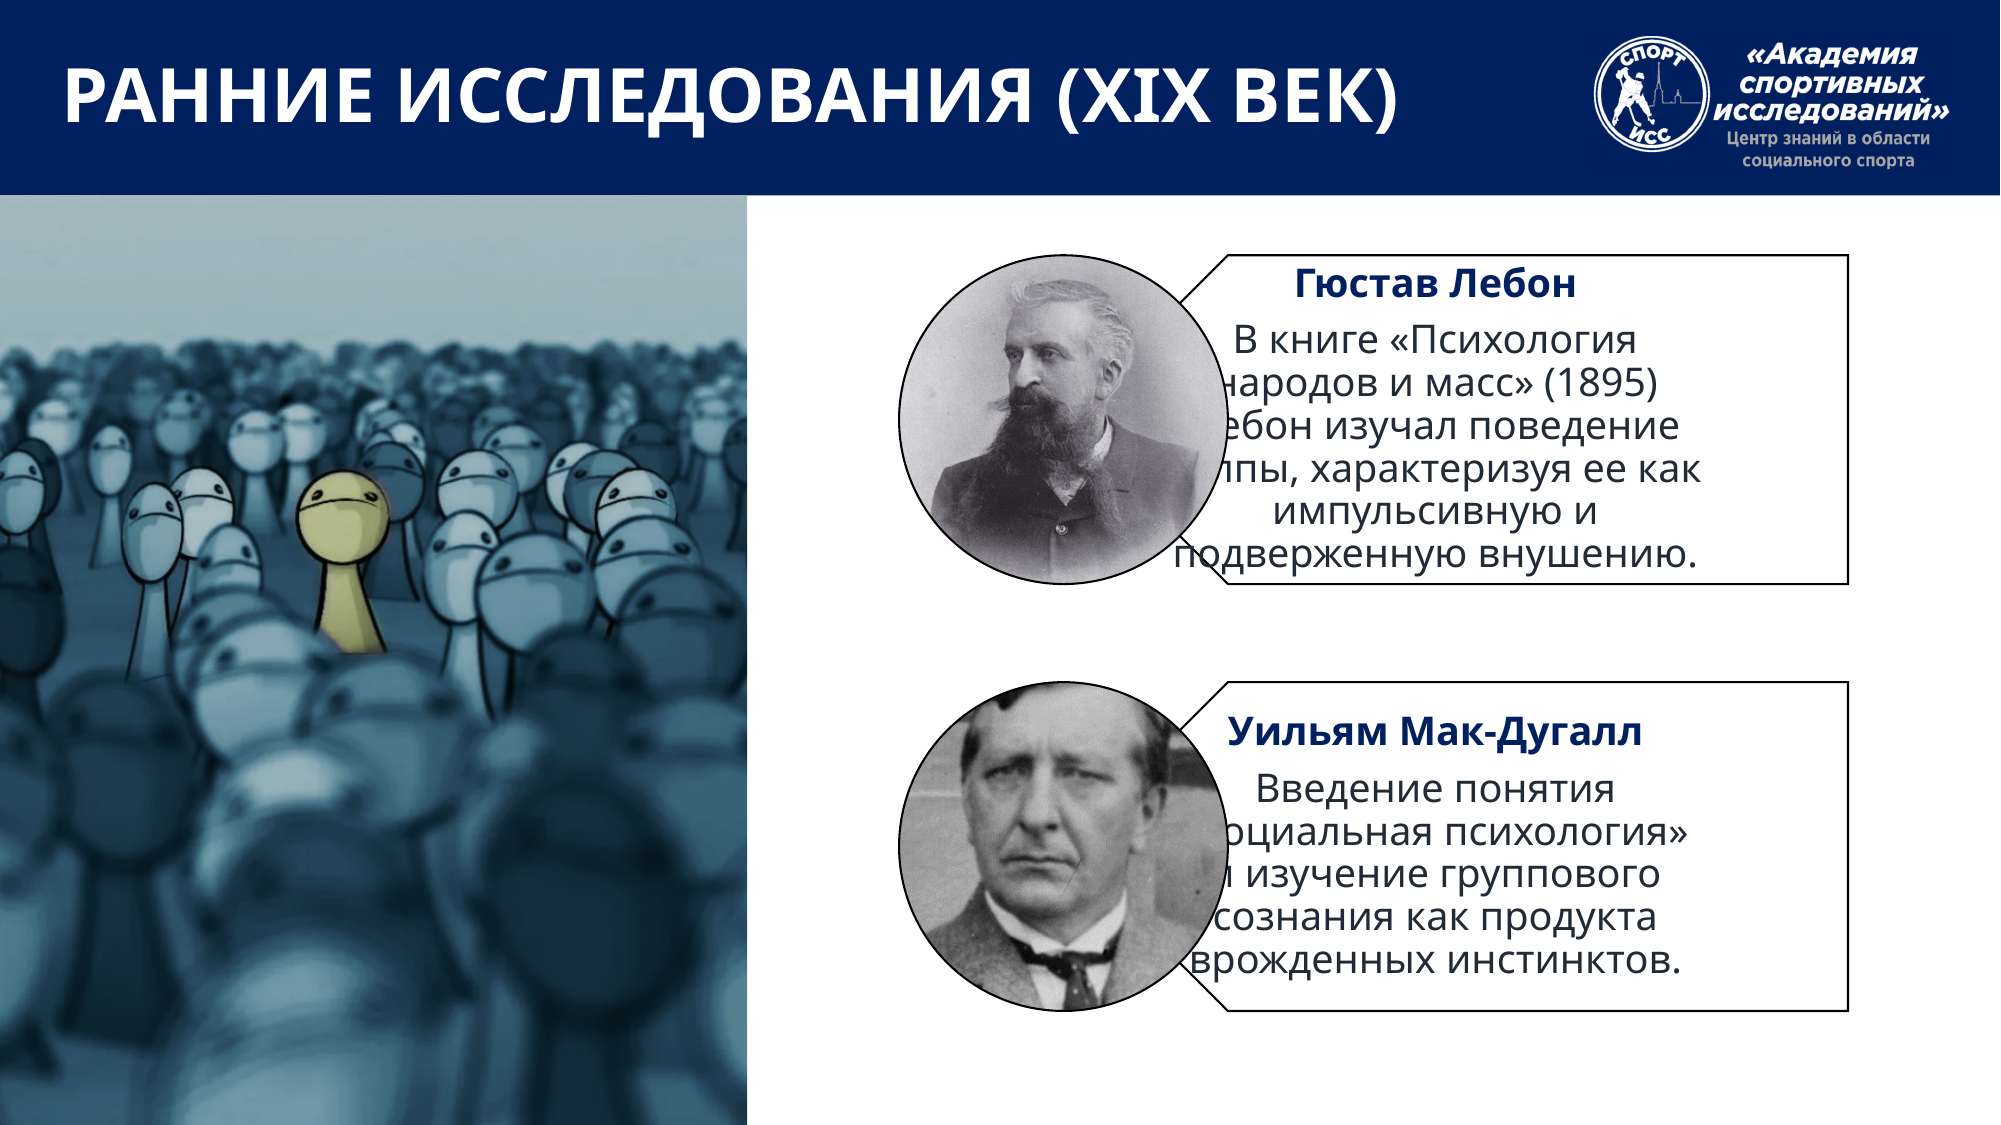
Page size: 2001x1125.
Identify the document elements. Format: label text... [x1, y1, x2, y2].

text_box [783, 254, 1964, 1012]
title РАННИЕ ИССЛЕДОВАНИЯ (XIX ВЕК) [46, 35, 1588, 161]
text_box [0, 0, 2000, 196]
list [1588, 30, 1954, 173]
picture [0, 195, 748, 1125]
